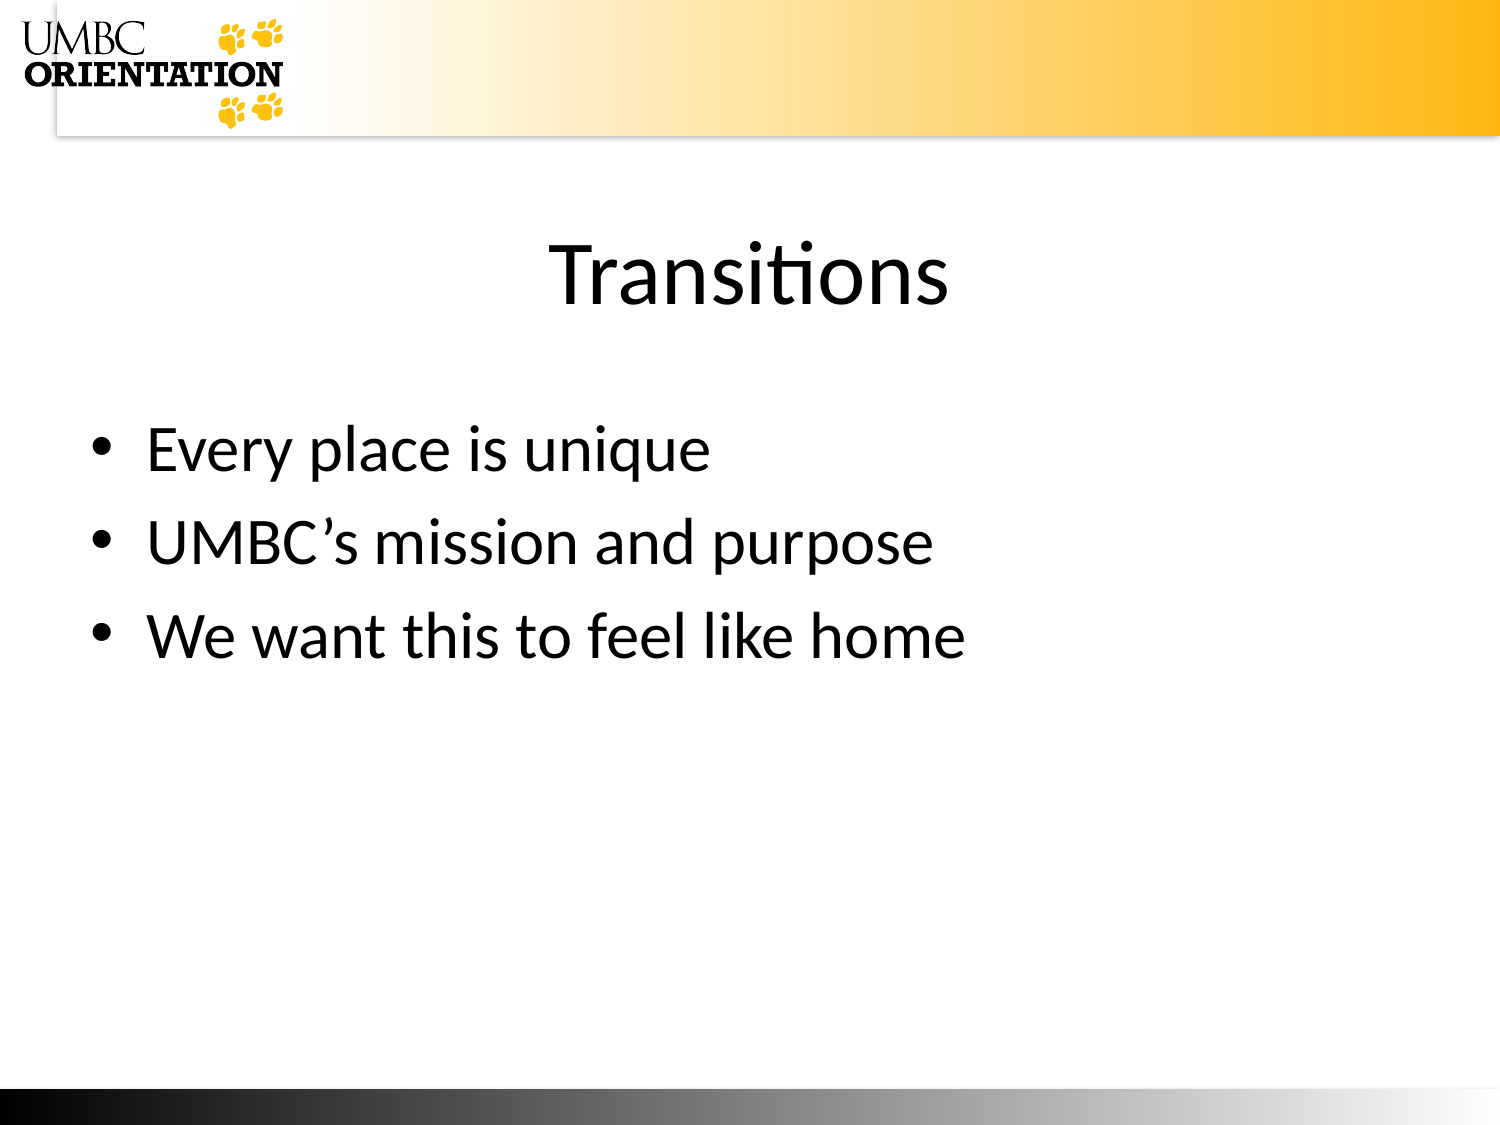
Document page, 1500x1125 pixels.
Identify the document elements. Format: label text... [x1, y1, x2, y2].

title Transitions [75, 174, 1425, 362]
list Every place is unique UMBC’s mission and purpose We want this to feel like home [75, 397, 1425, 1005]
picture [21, 19, 283, 129]
